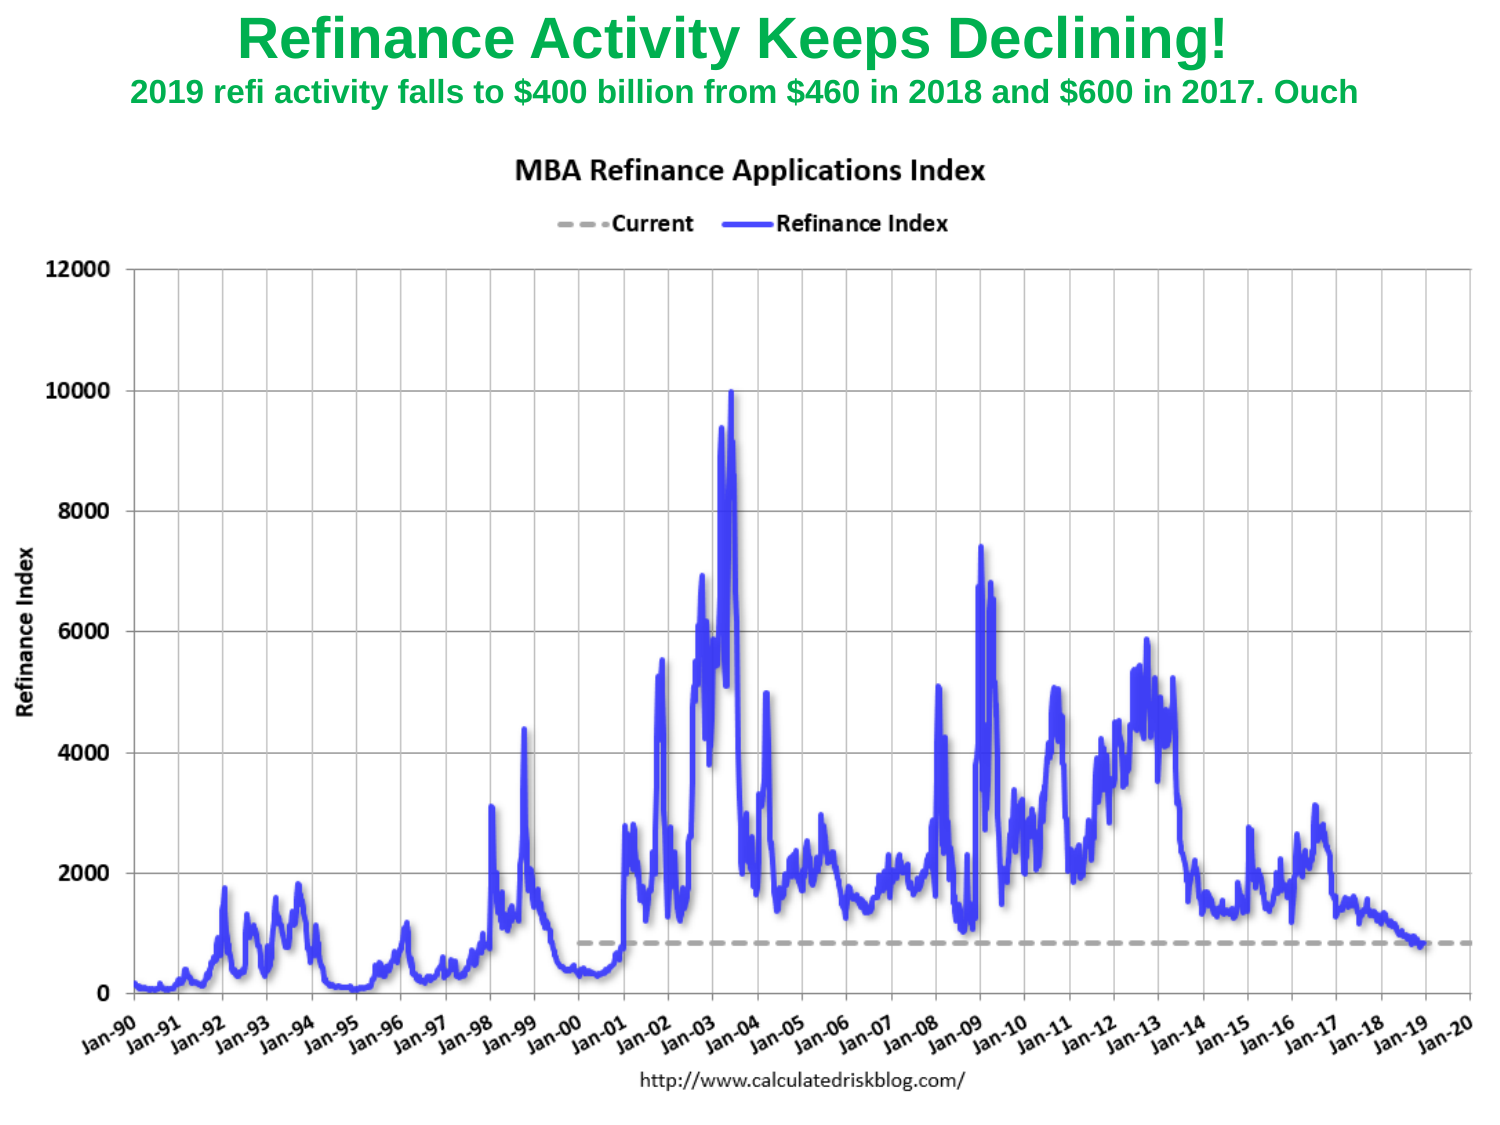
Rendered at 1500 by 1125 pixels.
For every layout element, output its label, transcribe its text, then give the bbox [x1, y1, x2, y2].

text_box Refinance Activity Keeps Declining! 2019 refi activity falls to $400 billion from $460 in 2018 and $600 in 2017. Ouch [0, 0, 1500, 124]
picture [0, 139, 1500, 1105]
